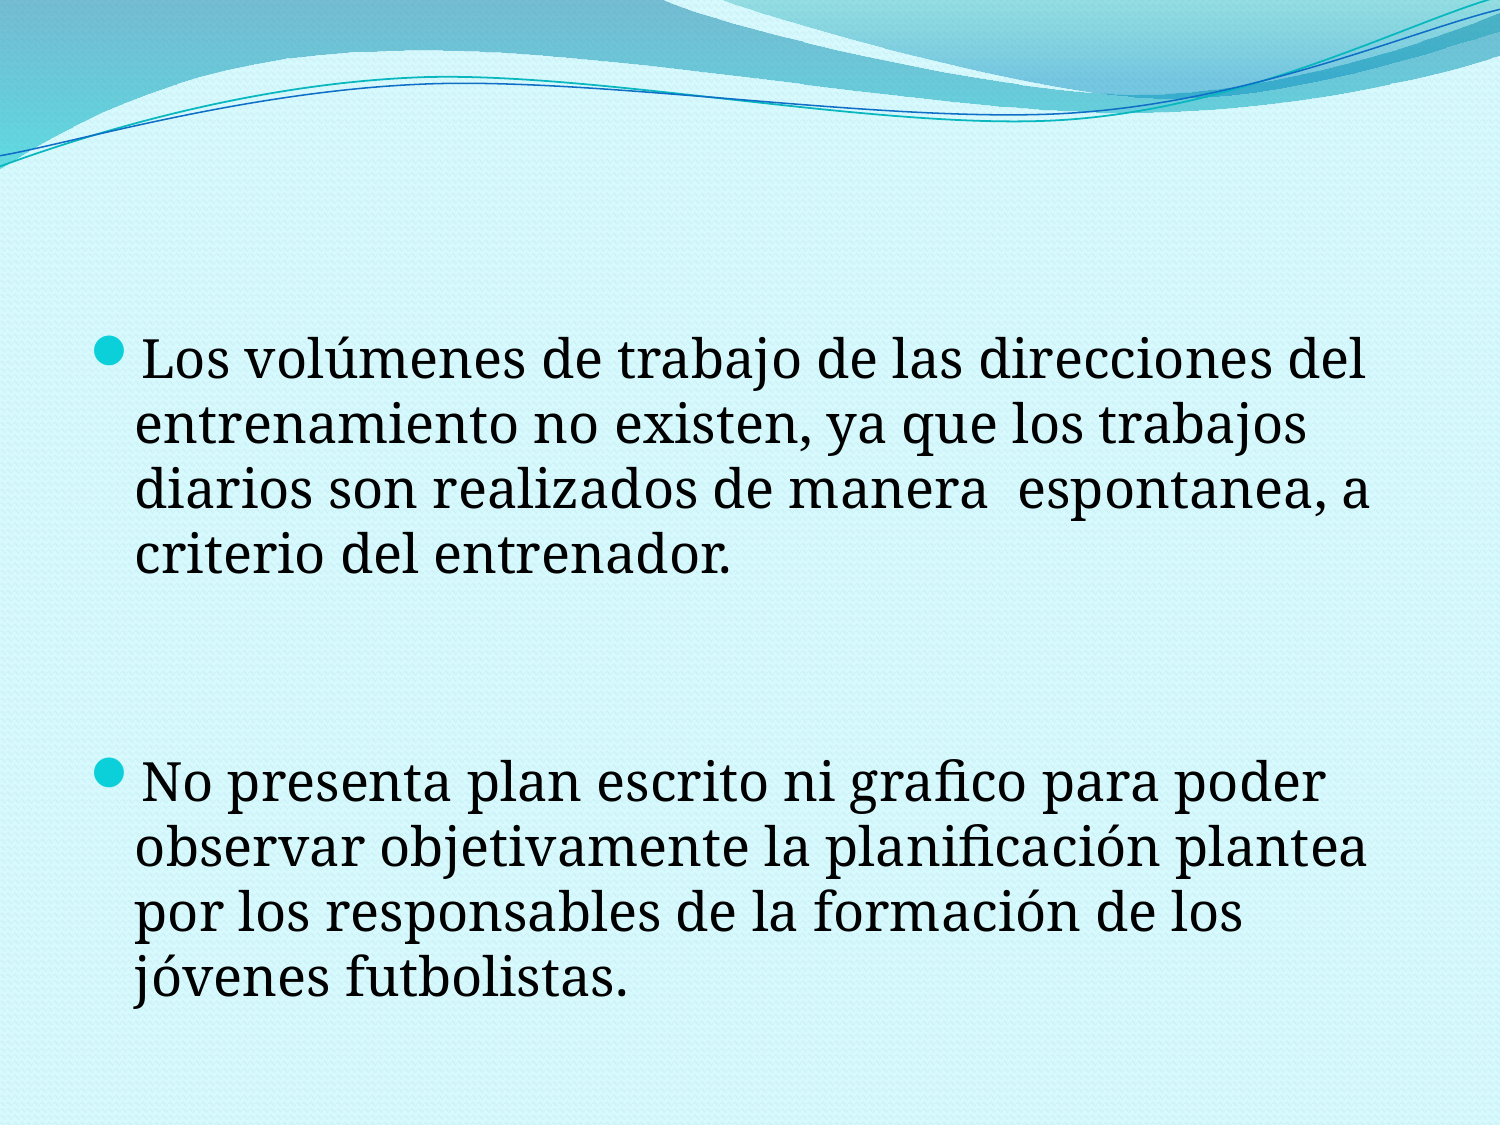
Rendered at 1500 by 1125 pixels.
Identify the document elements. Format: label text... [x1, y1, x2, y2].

list Los volúmenes de trabajo de las direcciones del entrenamiento no existen, ya que los trabajos diarios son realizados de manera espontanea, a criterio del entrenador. No presenta plan escrito ni grafico para poder observar objetivamente la planificación plantea por los responsables de la formación de los jóvenes futbolistas. [75, 317, 1425, 1038]
